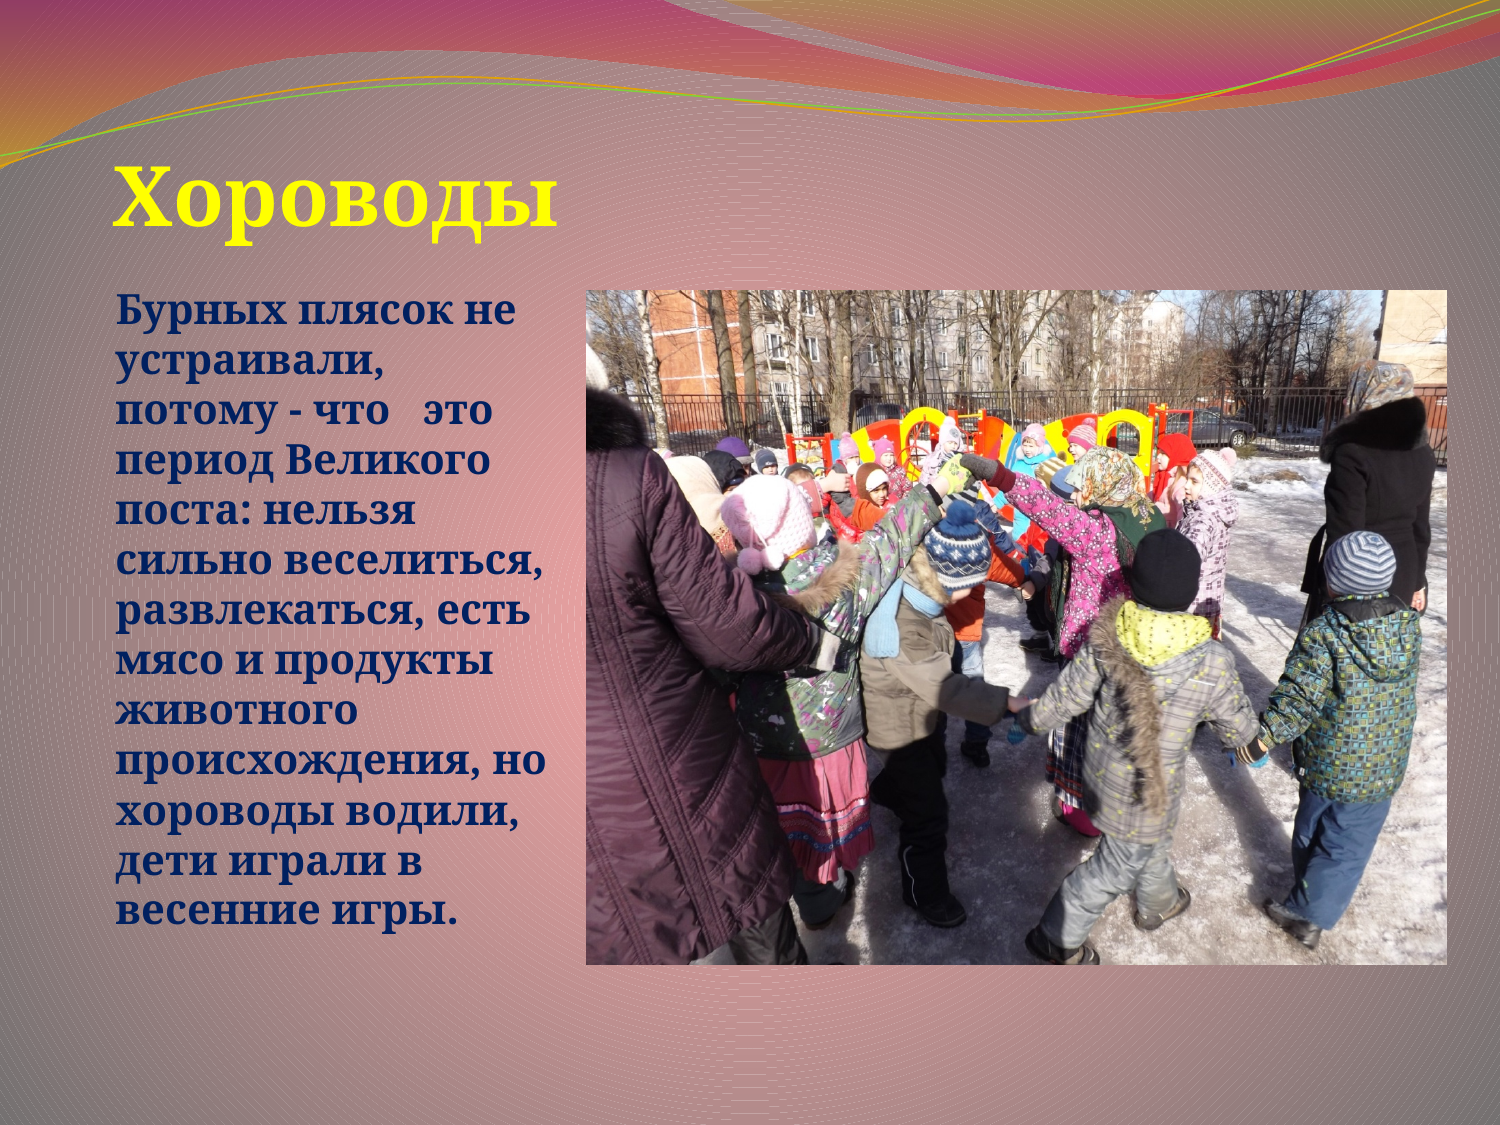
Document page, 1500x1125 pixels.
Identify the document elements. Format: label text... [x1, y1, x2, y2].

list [586, 290, 1448, 965]
list Бурных плясок не устраивали, потому - что это период Великого поста: нельзя сильно веселиться, развлекаться, есть мясо и продукты животного происхождения, но хороводы водили, дети играли в весенние игры. [112, 275, 563, 1025]
title Хороводы [112, 84, 563, 244]
